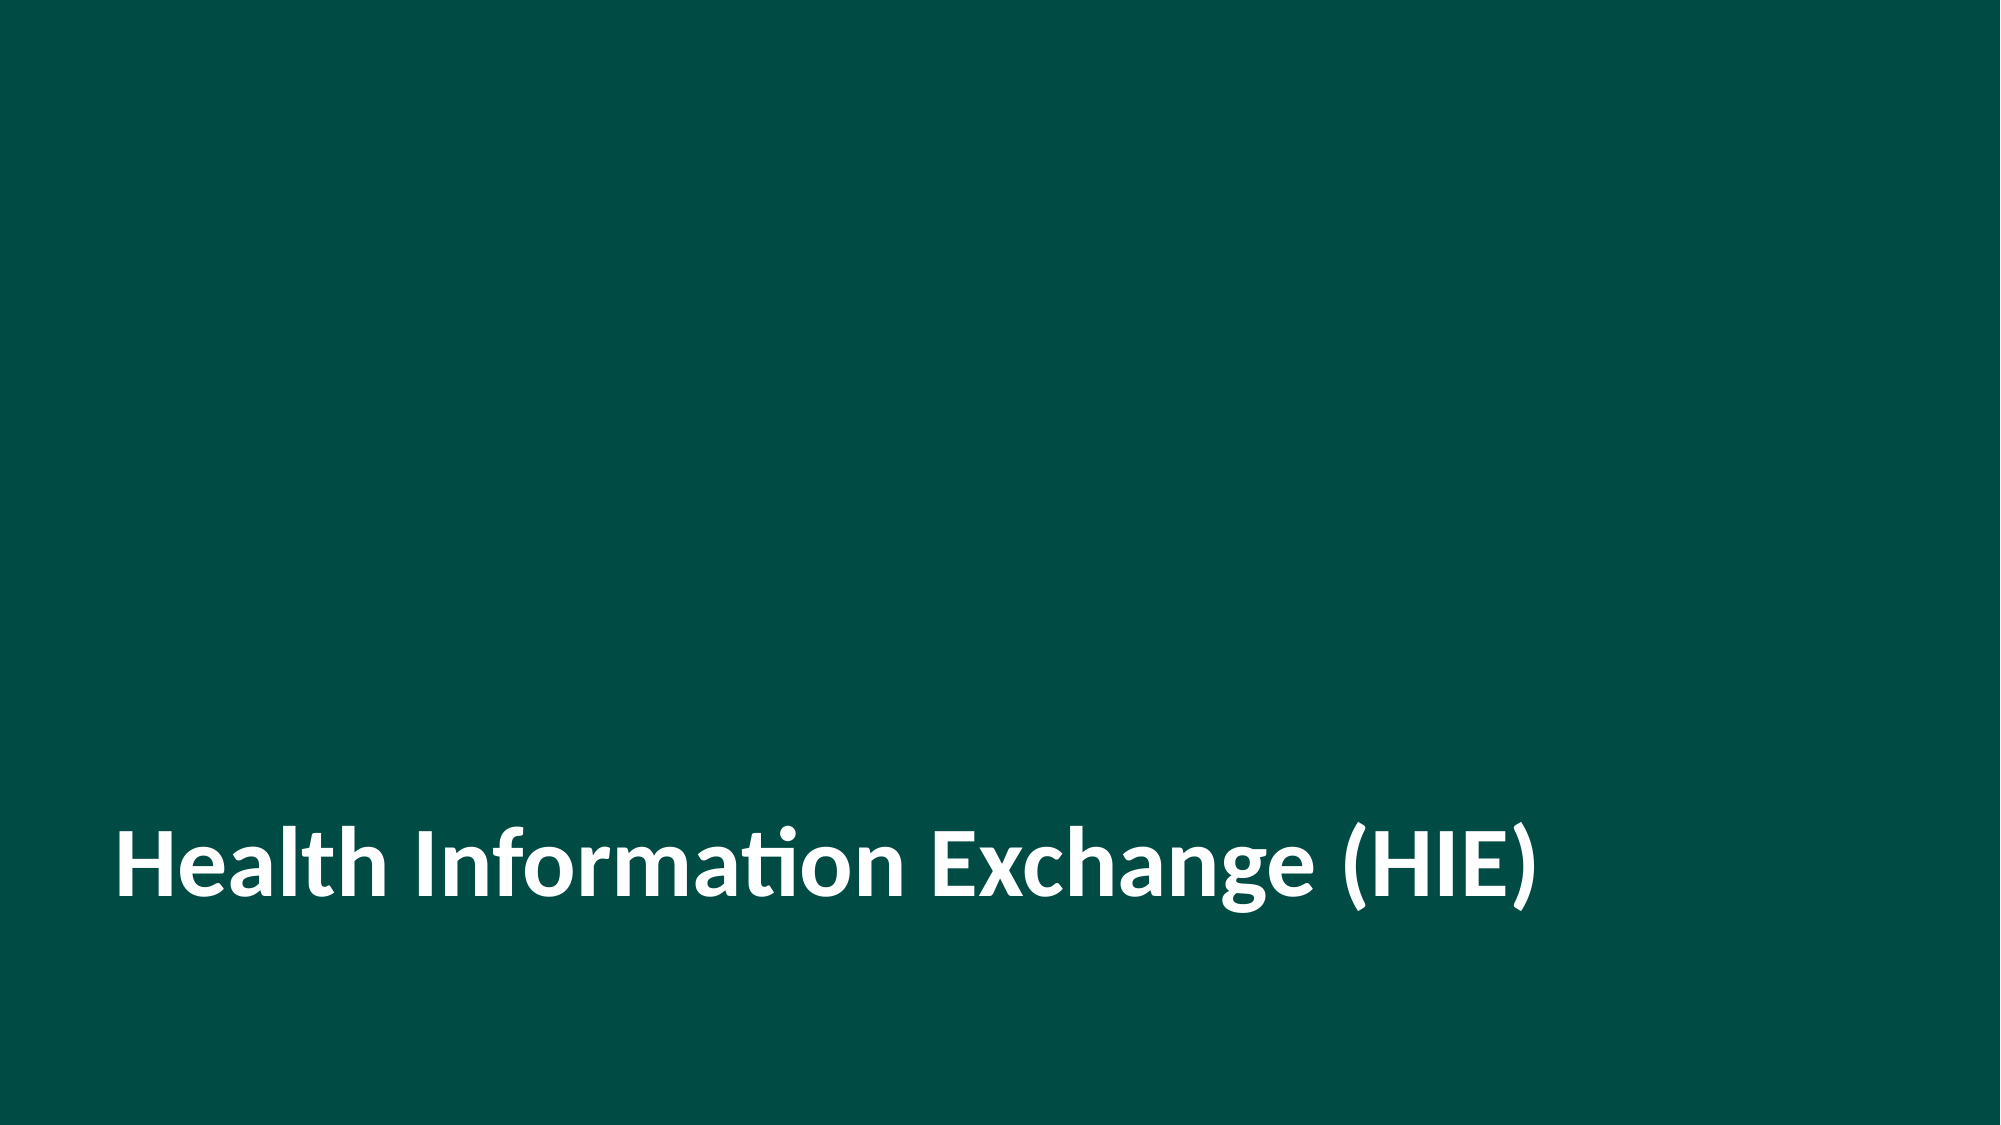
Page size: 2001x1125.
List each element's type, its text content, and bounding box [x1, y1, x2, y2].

title Health Information Exchange (HIE) [99, 732, 1915, 924]
